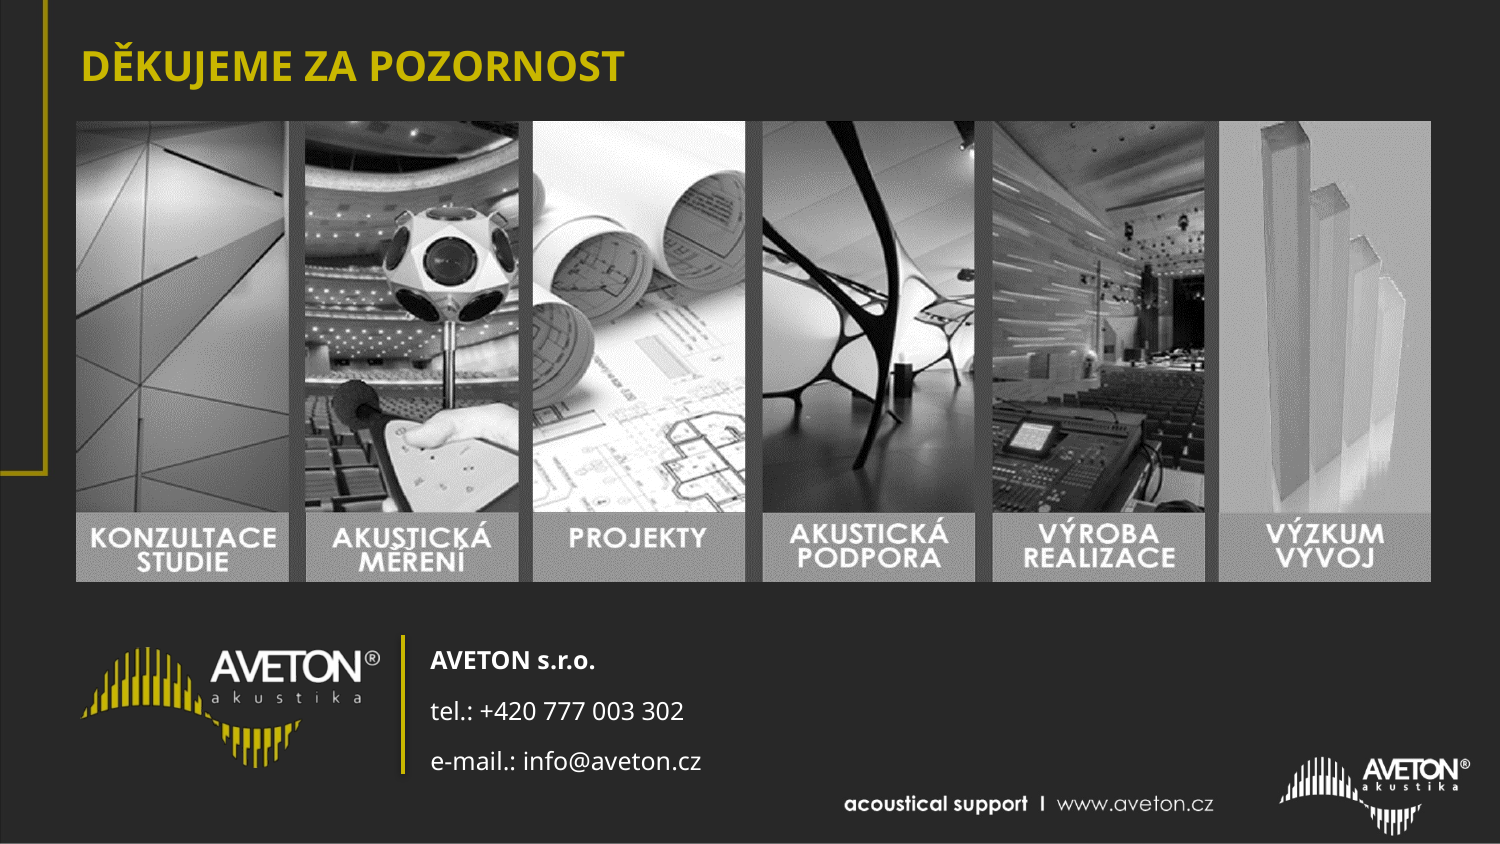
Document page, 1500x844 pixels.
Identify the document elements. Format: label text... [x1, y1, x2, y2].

picture [0, 0, 1500, 844]
text_box AVETON s.r.o. tel.: +420 777 003 302 e-mail.: info@aveton.cz [415, 622, 893, 824]
text_box DĚKUJEME ZA POZORNOST [64, 32, 1500, 186]
